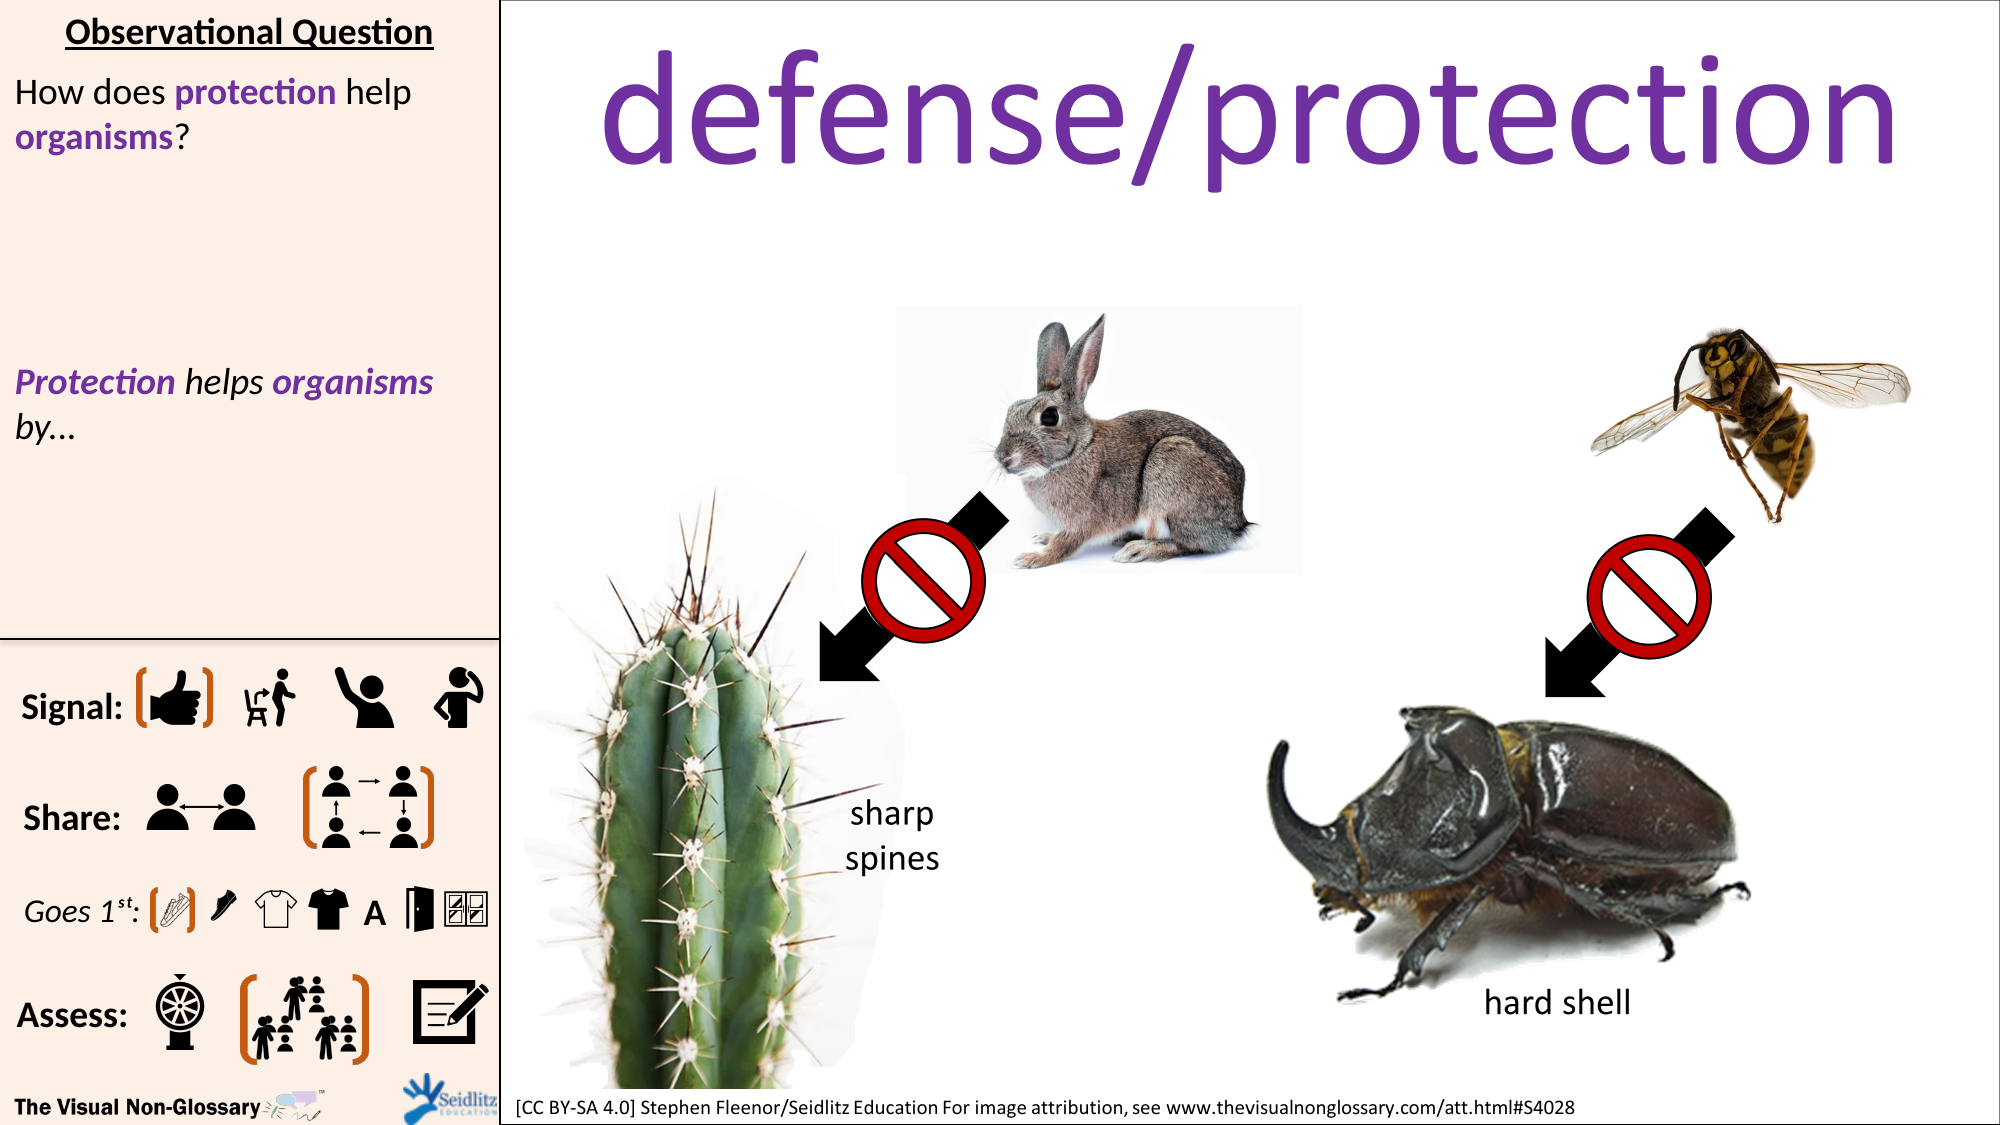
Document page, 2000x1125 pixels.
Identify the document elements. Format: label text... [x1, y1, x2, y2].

picture [136, 667, 214, 728]
picture [413, 974, 490, 1051]
text_box Assess: [1, 982, 137, 1043]
text_box How does protection help organisms? [0, 59, 494, 210]
picture [149, 886, 196, 934]
text_box A [348, 880, 402, 941]
picture [253, 886, 299, 932]
picture [428, 667, 490, 728]
picture [302, 766, 434, 850]
picture [403, 1073, 497, 1125]
text_box Goes 1ˢᵗ: [9, 881, 156, 937]
picture [239, 667, 301, 728]
text_box Signal: [6, 674, 136, 735]
text_box Share: [8, 785, 137, 846]
picture [142, 974, 218, 1051]
picture [334, 667, 395, 728]
picture [397, 886, 490, 932]
picture [239, 974, 370, 1066]
picture [202, 886, 241, 925]
picture [0, 1084, 328, 1125]
picture [499, 0, 2000, 1125]
text_box Protection helps organisms by... [0, 349, 494, 500]
text_box Observational Question [50, 0, 449, 59]
picture [145, 784, 257, 830]
picture [305, 886, 352, 932]
